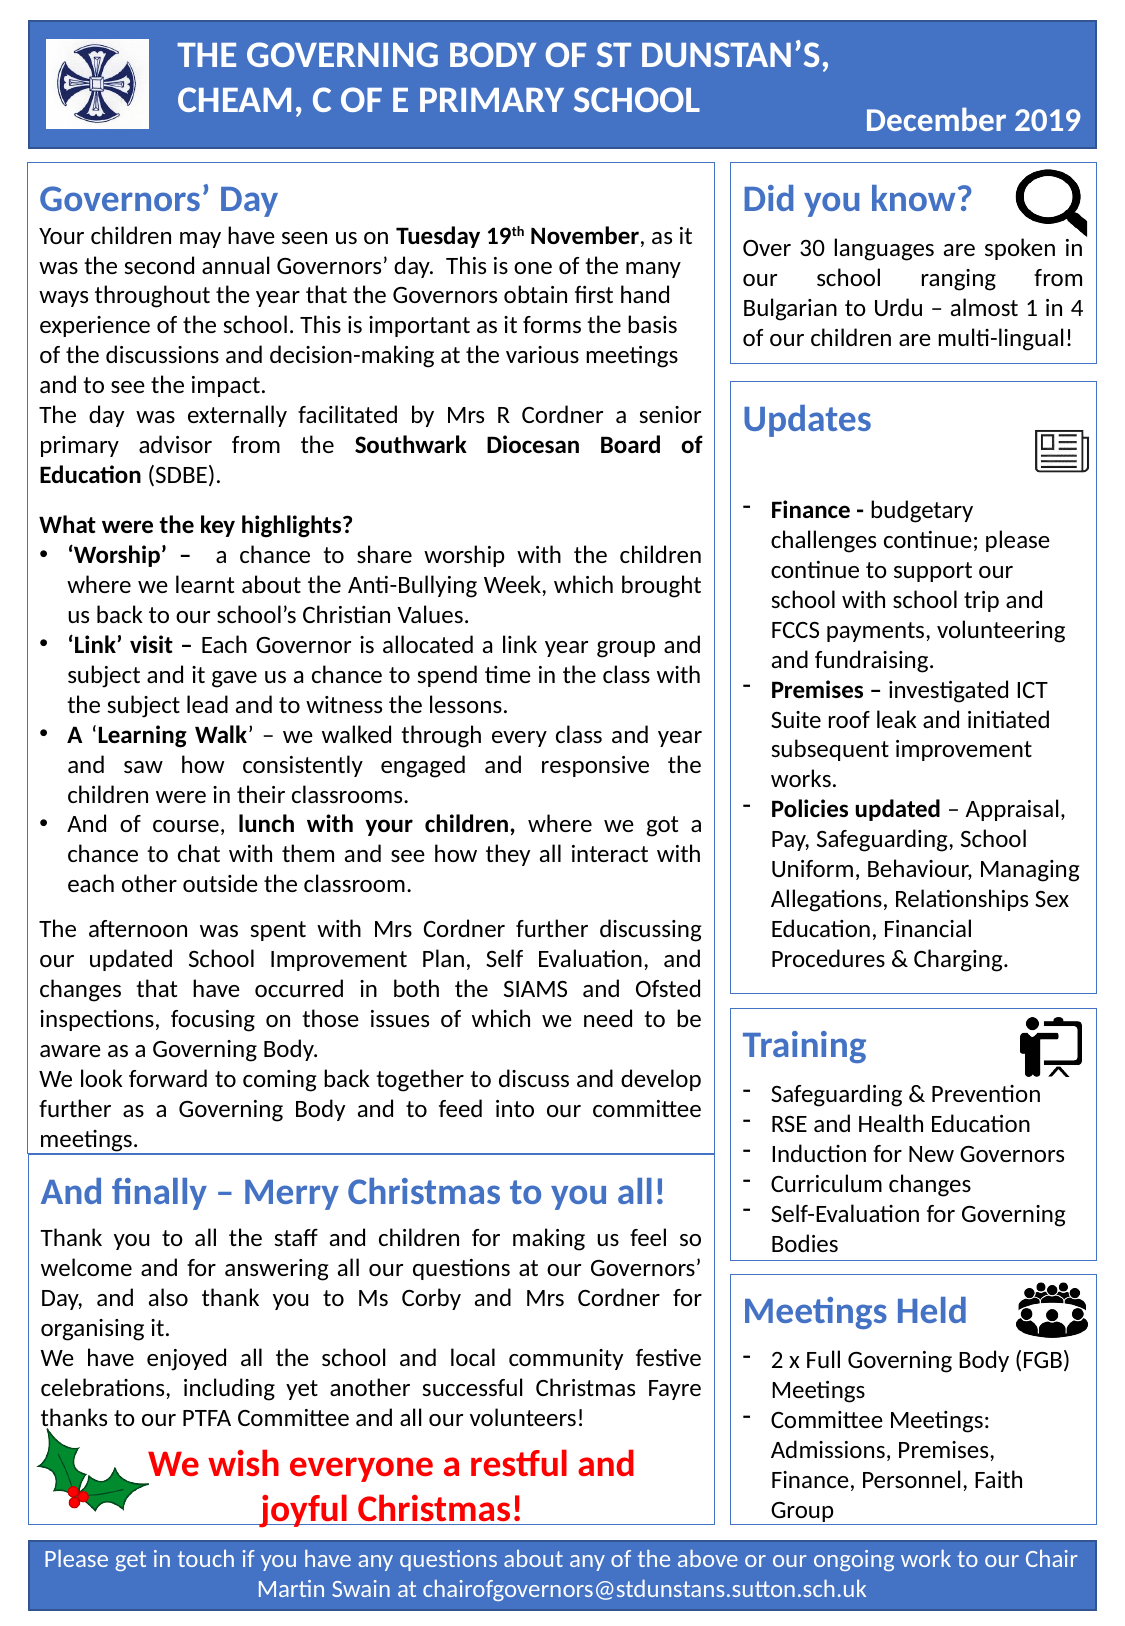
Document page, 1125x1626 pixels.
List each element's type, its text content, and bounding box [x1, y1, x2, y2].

text_box Updates Finance - budgetary challenges continue; please continue to support our school with school trip and FCCS payments, volunteering and fundraising. Premises – investigated ICT Suite roof leak and initiated subsequent improvement works. Policies updated – Appraisal, Pay, Safeguarding, School Uniform, Behaviour, Managing Allegations, Relationships Sex Education, Financial Procedures & Charging. [730, 381, 1097, 994]
picture [1026, 415, 1098, 487]
text_box December 2019 [796, 90, 1097, 145]
picture [36, 1428, 149, 1512]
text_box Meetings Held 2 x Full Governing Body (FGB) Meetings Committee Meetings: Admissions, Premises, Finance, Personnel, Faith Group [730, 1274, 1097, 1525]
text_box [28, 20, 1097, 149]
text_box Did you know? Over 30 languages are spoken in our school ranging from Bulgarian to Urdu – almost 1 in 4 of our children are multi-lingual! [730, 162, 1097, 364]
text_box Training Safeguarding & Prevention RSE and Health Education Induction for New Governors Curriculum changes Self-Evaluation for Governing Bodies [730, 1008, 1097, 1261]
text_box THE GOVERNING BODY OF ST DUNSTAN’S, CHEAM, C OF E PRIMARY SCHOOL [162, 23, 1032, 128]
text_box Governors’ Day Your children may have seen us on Tuesday 19th November, as it was the second annual Governors’ day. This is one of the many ways throughout the year that the Governors obtain first hand experience of the school. This is important as it forms the basis of the discussions and decision-making at the various meetings and to see the impact. The day was externally facilitated by Mrs R Cordner a senior primary advisor from the Southwark Diocesan Board of Education (SDBE). What were the key highlights? ‘Worship’ – a chance to share worship with the children where we learnt about the Anti-Bullying Week, which brought us back to our school’s Christian Values. ‘Link’ visit – Each Governor is allocated a link year group and subject and it gave us a chance to spend time in the class with the subject lead and to witness the lessons. A ‘Learning Walk’ – we walked through every class and year and saw how consistently engaged and responsive the children were in their classrooms. And of course, lunch with your children, where we got a chance to chat with them and see how they all interact with each other outside the classroom. The afternoon was spent with Mrs Cordner further discussing our updated School Improvement Plan, Self Evaluation, and changes that have occurred in both the SIAMS and Ofsted inspections, focusing on those issues of which we need to be aware as a Governing Body. We look forward to coming back together to discuss and develop further as a Governing Body and to feed into our committee meetings. [27, 162, 715, 1154]
text_box And finally – Merry Christmas to you all! Thank you to all the staff and children for making us feel so welcome and for answering all our questions at our Governors’ Day, and also thank you to Ms Corby and Mrs Cordner for organising it. We have enjoyed all the school and local community festive celebrations, including yet another successful Christmas Fayre thanks to our PTFA Committee and all our volunteers! [28, 1154, 715, 1525]
picture [1016, 1274, 1088, 1346]
picture [1014, 168, 1088, 240]
text_box Please get in touch if you have any questions about any of the above or our ongoing work to our Chair Martin Swain at chairofgovernors@stdunstans.sutton.sch.uk [28, 1535, 1097, 1611]
picture [1020, 1017, 1082, 1077]
text_box We wish everyone a restful and joyful Christmas! [110, 1431, 674, 1537]
picture [46, 39, 149, 129]
